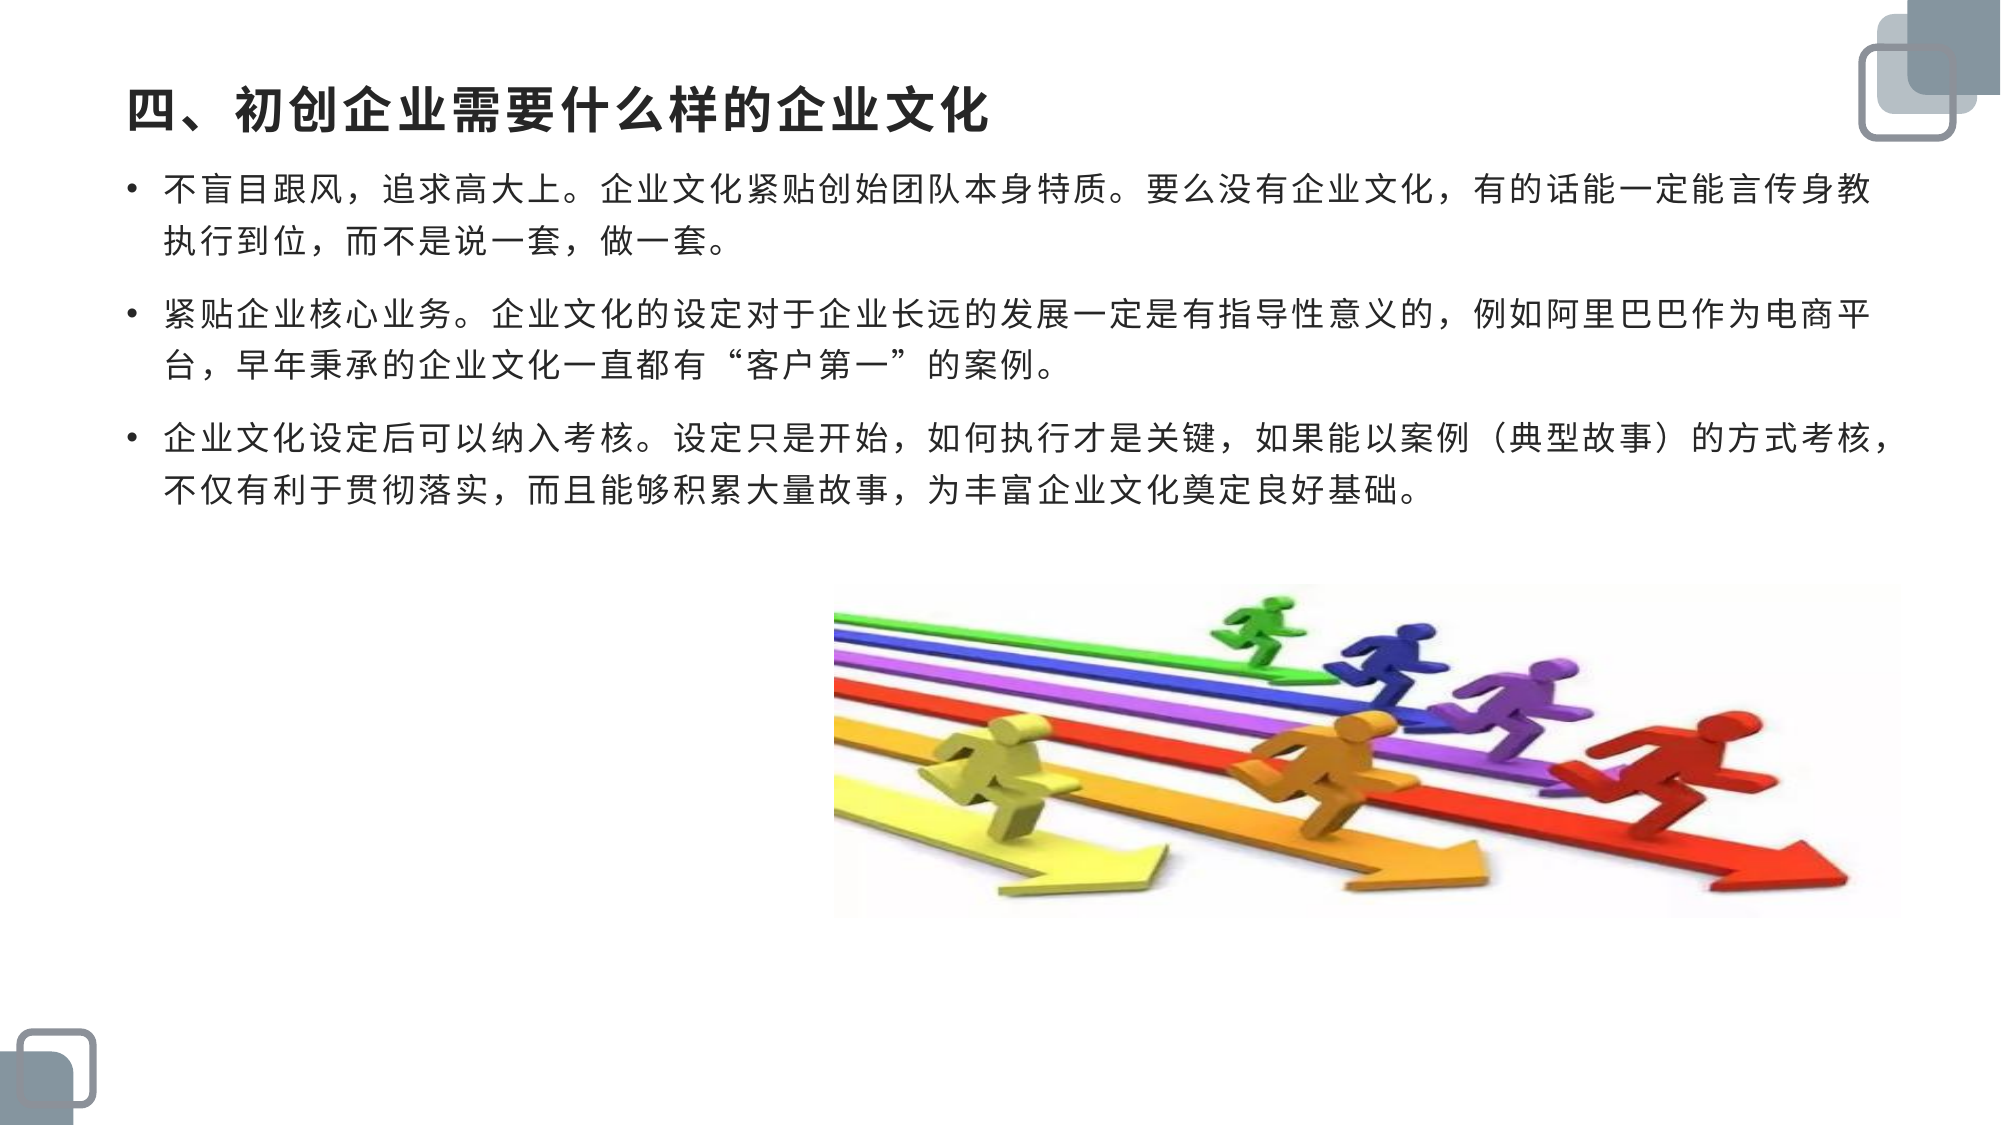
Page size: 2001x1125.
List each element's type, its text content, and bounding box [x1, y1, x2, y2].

picture [833, 584, 1901, 918]
title 四、初创企业需要什么样的企业文化 [109, 72, 1891, 146]
list 不盲目跟风，追求高大上。企业文化紧贴创始团队本身特质。要么没有企业文化，有的话能一定能言传身教执行到位，而不是说一套，做一套。 紧贴企业核心业务。企业文化的设定对于企业长远的发展一定是有指导性意义的，例如阿里巴巴作为电商平台，早年秉承的企业文化一直都有“客户第一”的案例。 企业文化设定后可以纳入考核。设定只是开始，如何执行才是关键，如果能以案例（典型故事）的方式考核，不仅有利于贯彻落实，而且能够积累大量故事，为丰富企业文化奠定良好基础。 [109, 156, 1891, 1041]
